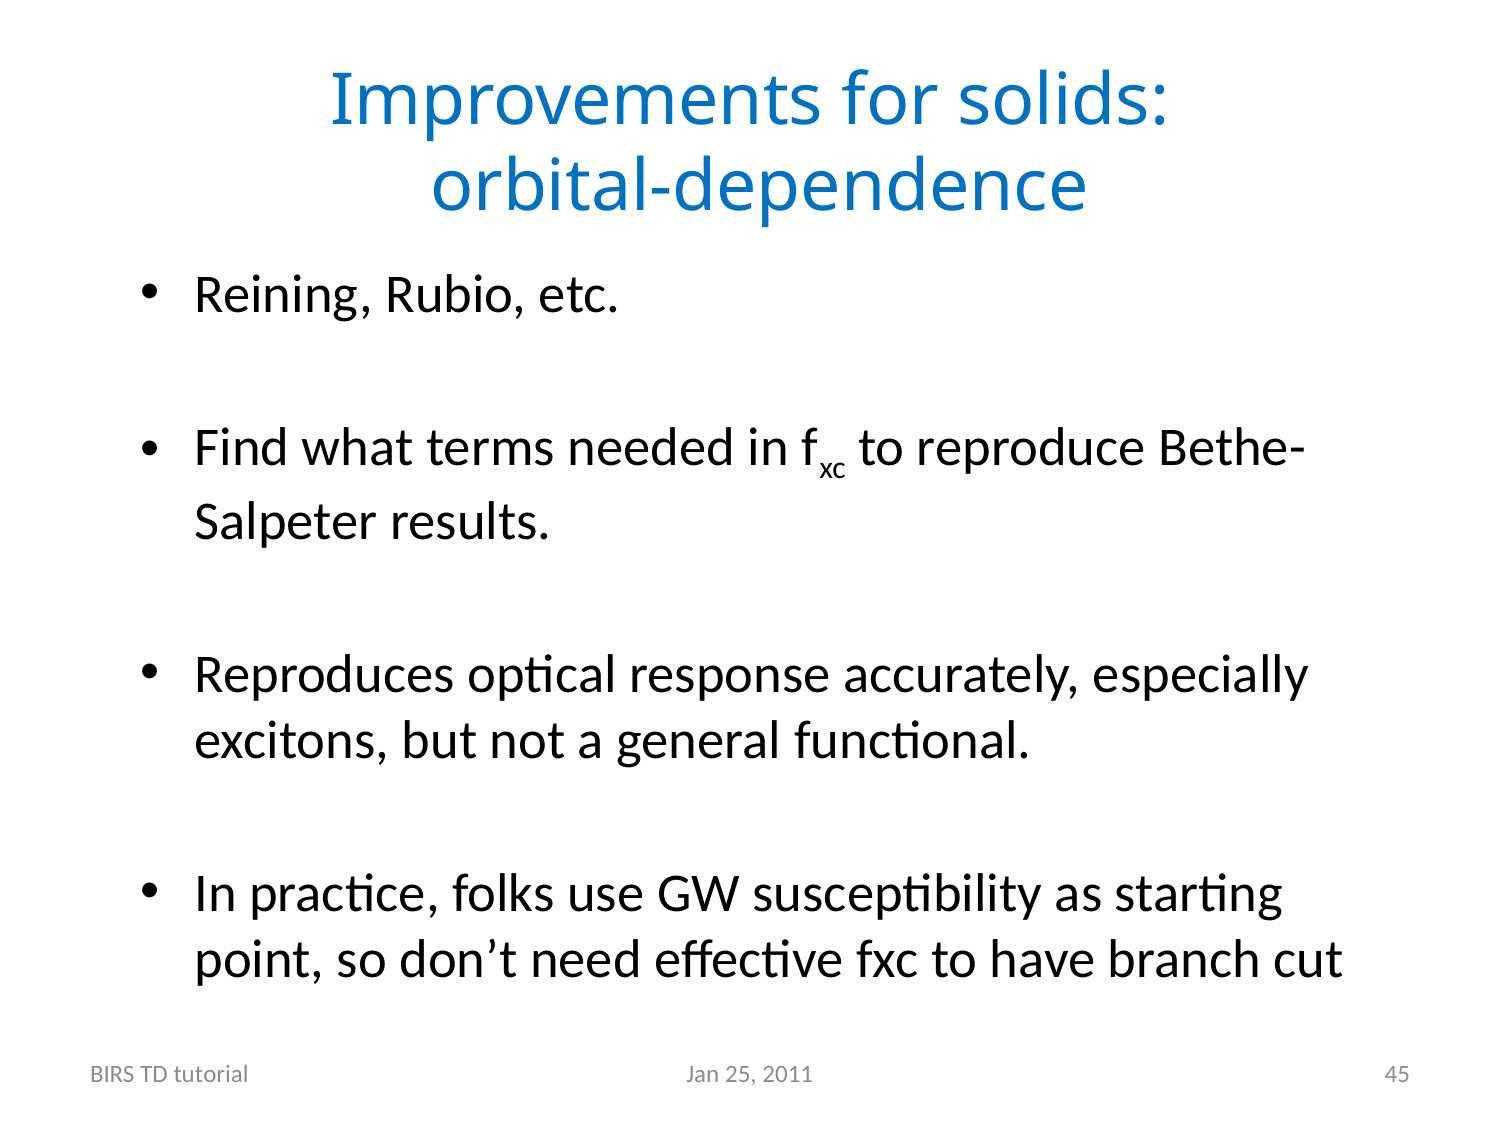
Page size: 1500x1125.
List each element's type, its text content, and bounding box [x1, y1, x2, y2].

list Reining, Rubio, etc. Find what terms needed in fxc to reproduce Bethe-Salpeter results. Reproduces optical response accurately, especially excitons, but not a general functional. In practice, folks use GW susceptibility as starting point, so don’t need effective fxc to have branch cut [125, 249, 1400, 1000]
slide_number 45 [1074, 1042, 1425, 1103]
title Improvements for solids: orbital-dependence [75, 45, 1425, 233]
slide_number BIRS TD tutorial [75, 1042, 425, 1103]
footer Jan 25, 2011 [512, 1042, 988, 1103]
